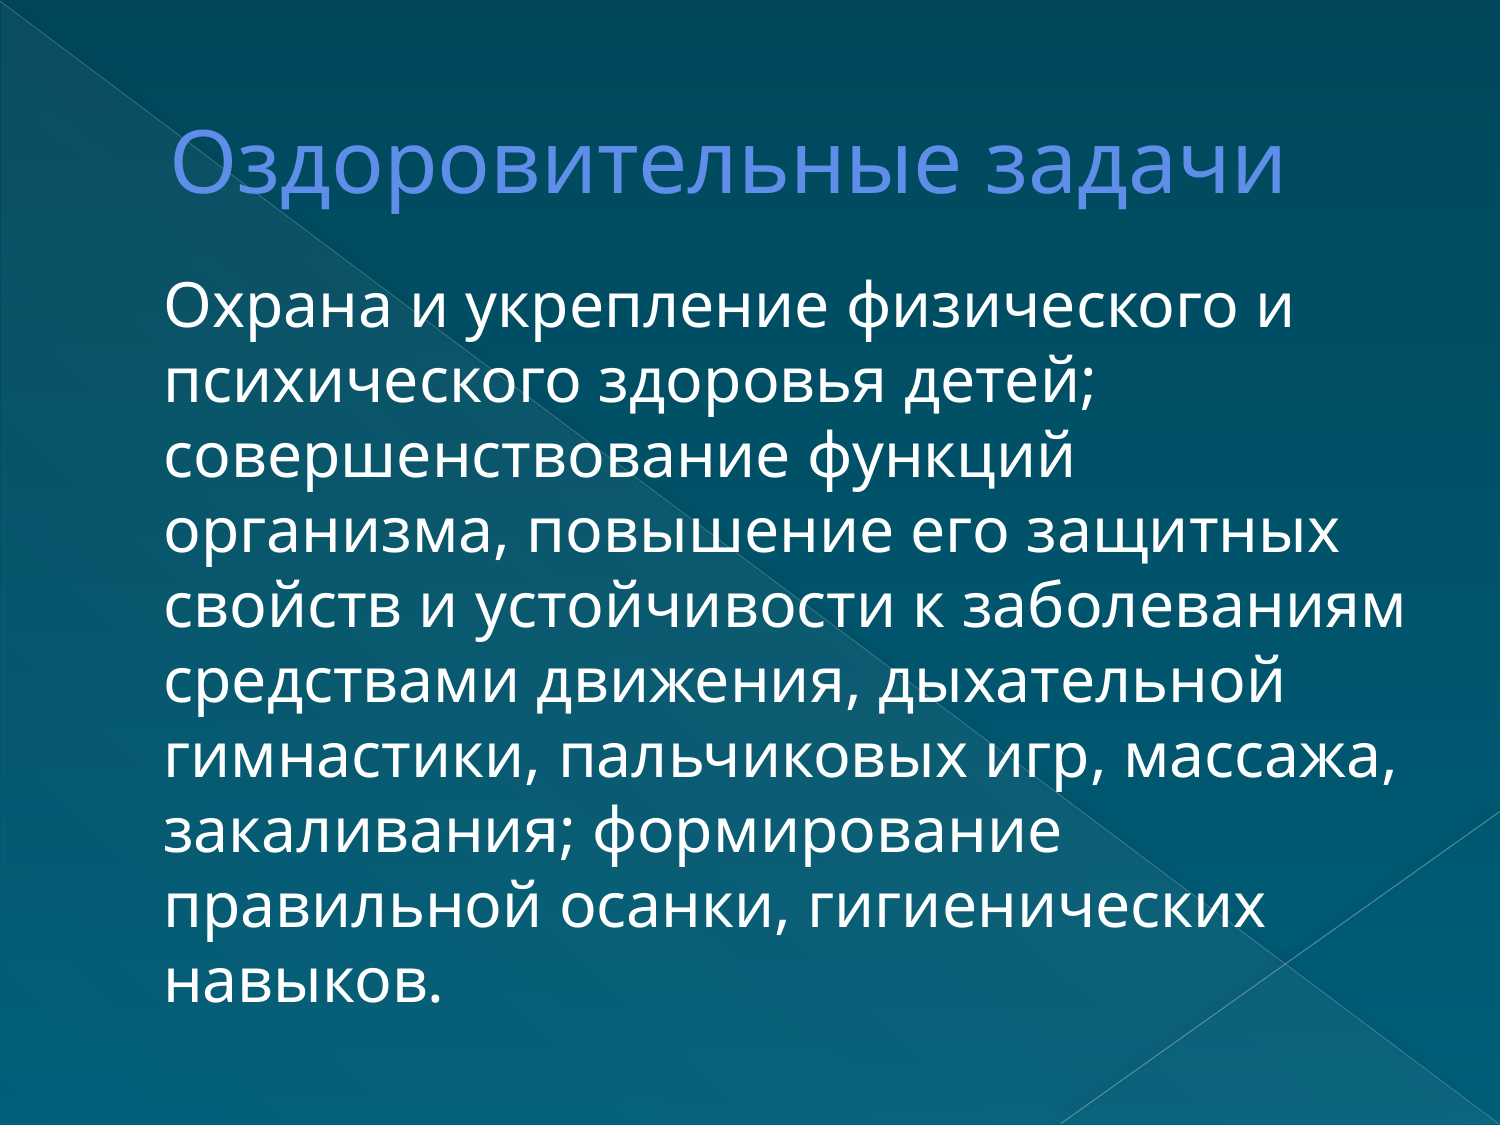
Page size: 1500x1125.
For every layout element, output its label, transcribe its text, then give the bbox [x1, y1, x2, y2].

title Оздоровительные задачи [75, 43, 1425, 257]
list Охрана и укрепление физического и психического здоровья детей; совершенствование функций организма, повышение его защитных свойств и устойчивости к заболеваниям средствами движения, дыхательной гимнастики, пальчиковых игр, массажа, закаливания; формирование правильной осанки, гигиенических навыков. [75, 257, 1425, 1059]
